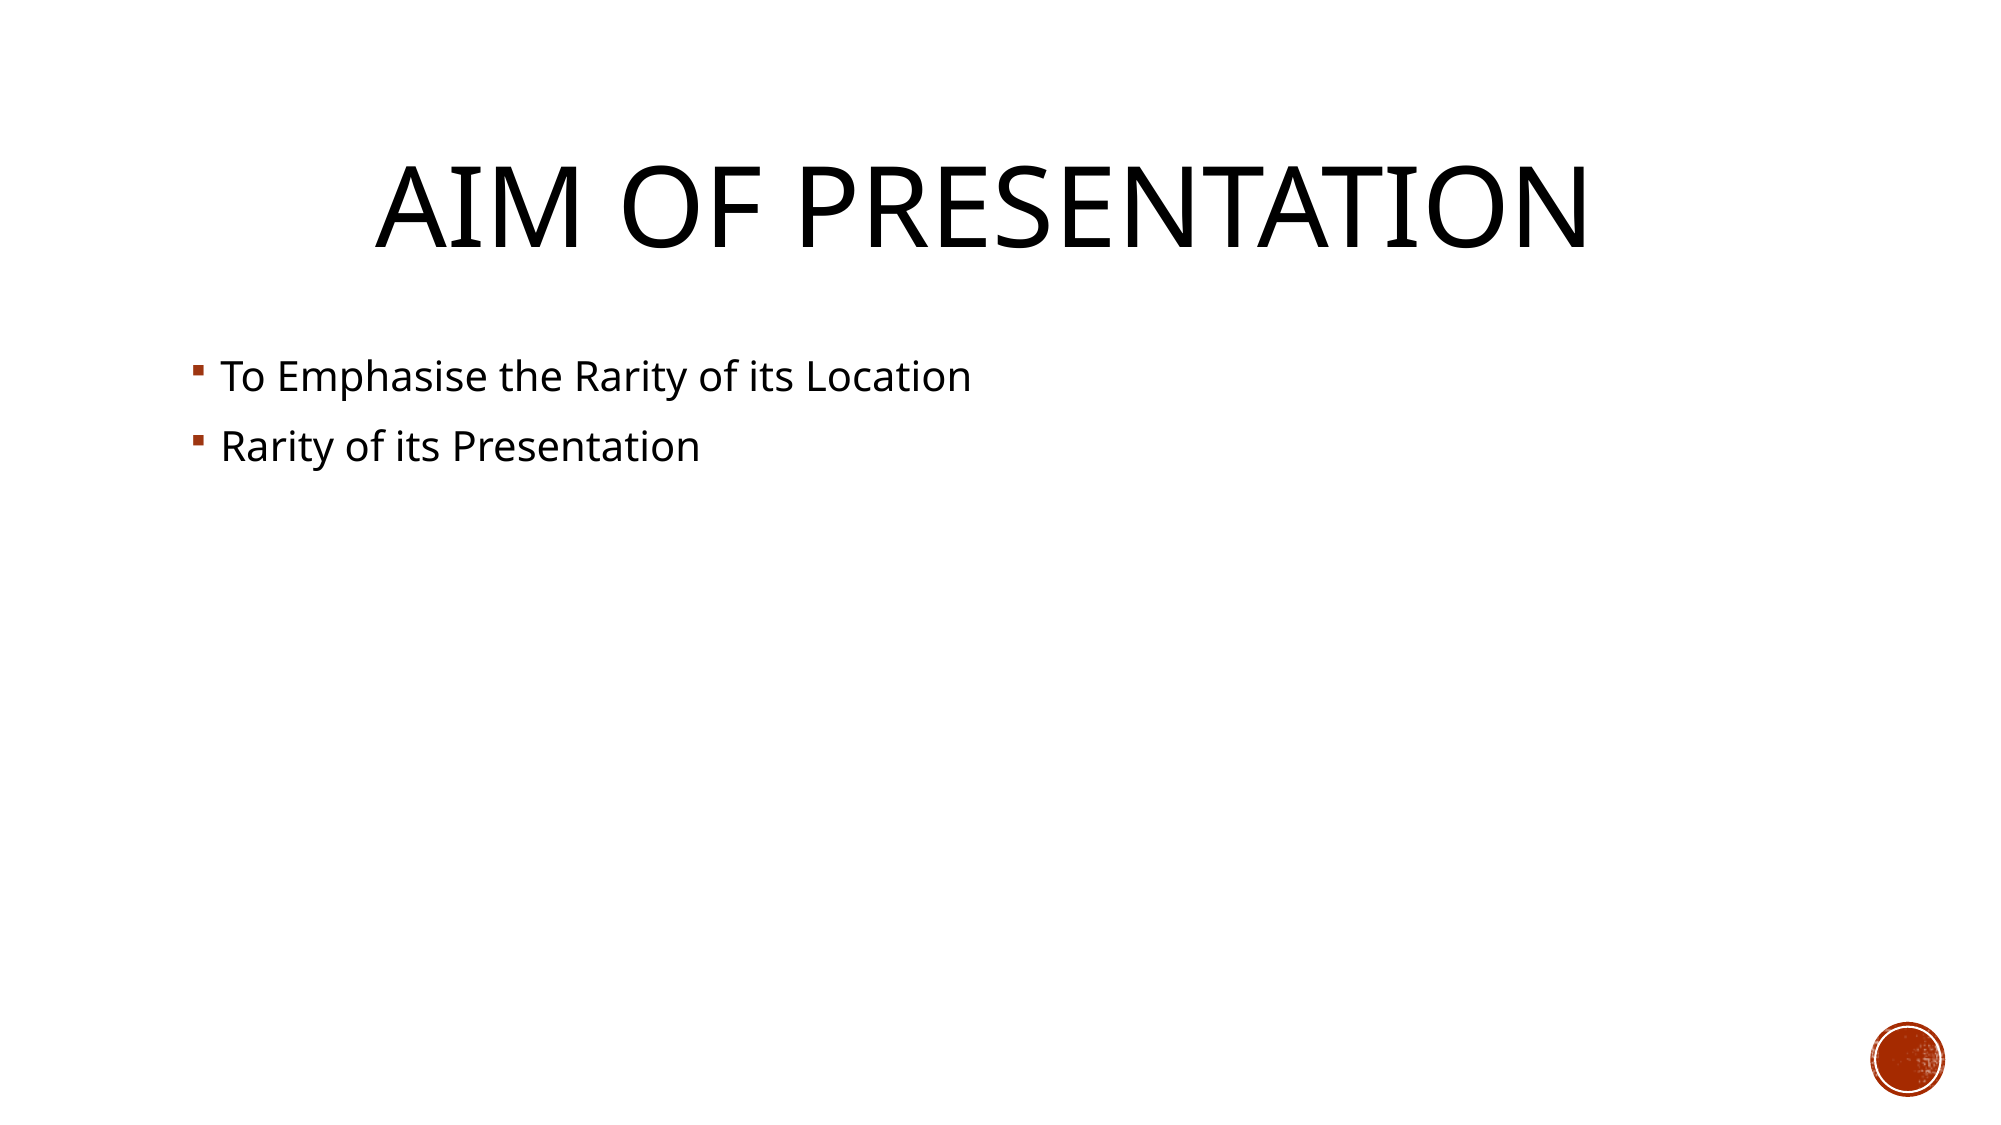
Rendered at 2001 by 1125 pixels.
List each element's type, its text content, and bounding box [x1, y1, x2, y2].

list To Emphasise the Rarity of its Location Rarity of its Presentation [175, 348, 1826, 1013]
title Aim of presentation [175, 79, 1826, 344]
